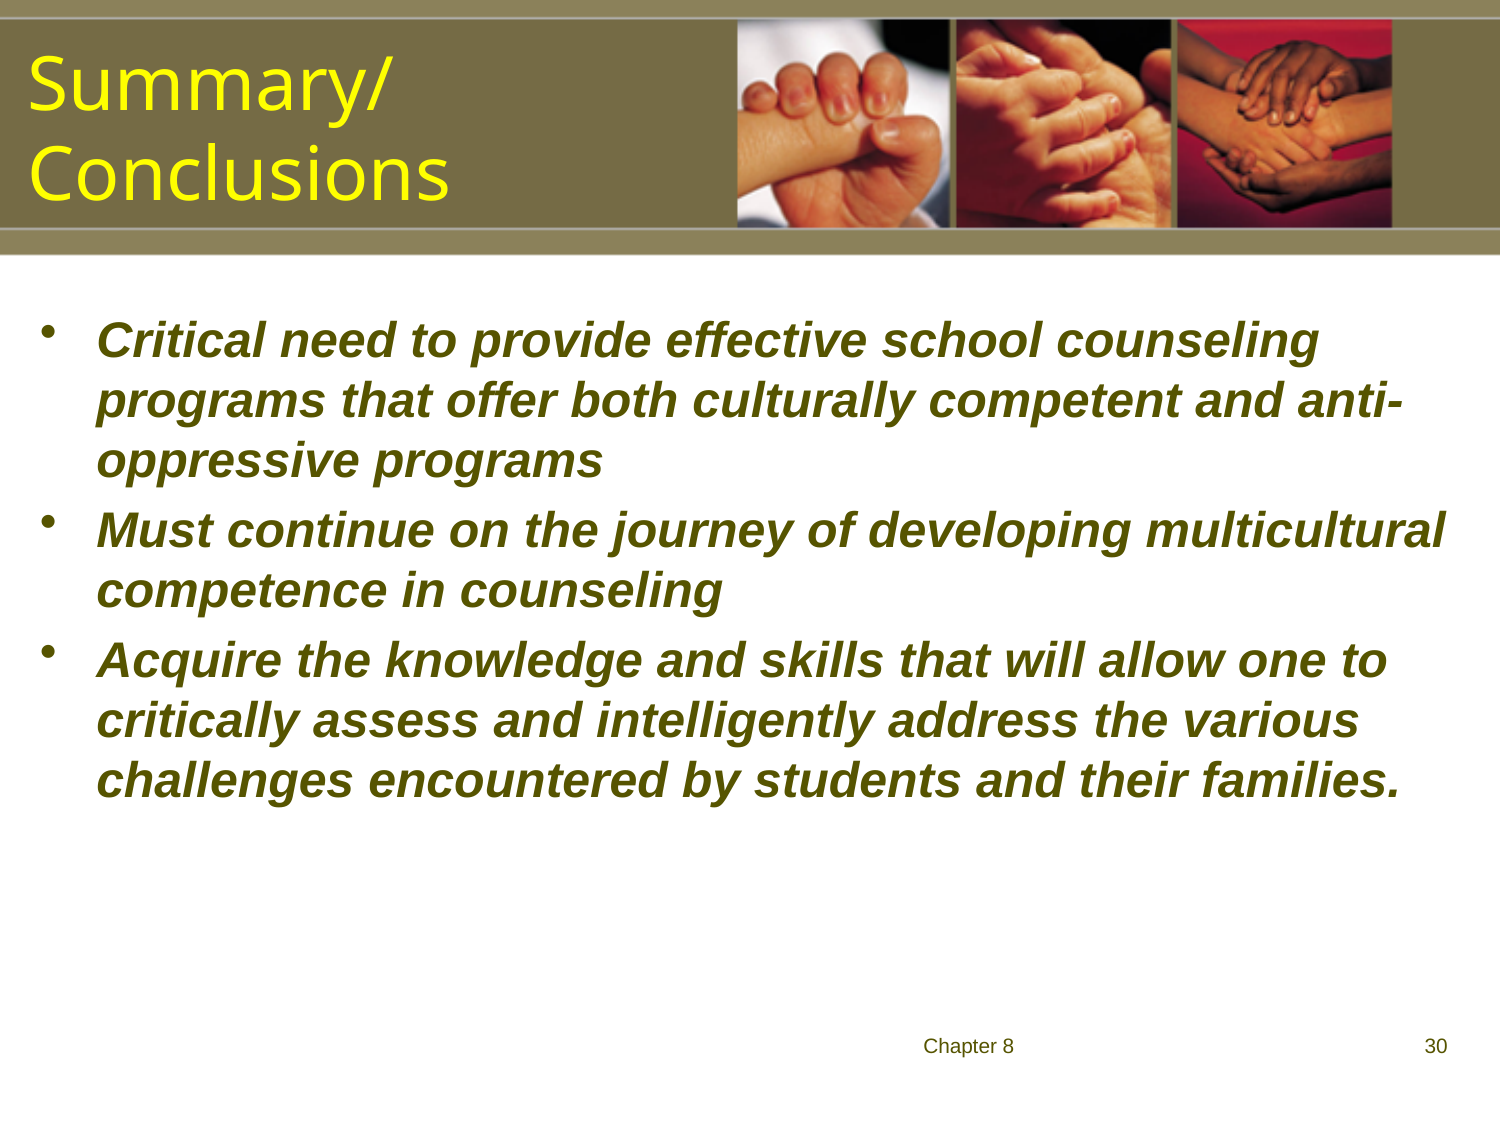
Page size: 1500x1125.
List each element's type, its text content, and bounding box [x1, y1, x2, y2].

list Critical need to provide effective school counseling programs that offer both culturally competent and anti-oppressive programs Must continue on the journey of developing multicultural competence in counseling Acquire the knowledge and skills that will allow one to critically assess and intelligently address the various challenges encountered by students and their families. [24, 299, 1463, 900]
footer Chapter 8 [724, 1024, 1213, 1101]
picture [0, 0, 1500, 1125]
title Summary/ Conclusions [12, 24, 725, 225]
slide_number 30 [1249, 1024, 1463, 1101]
